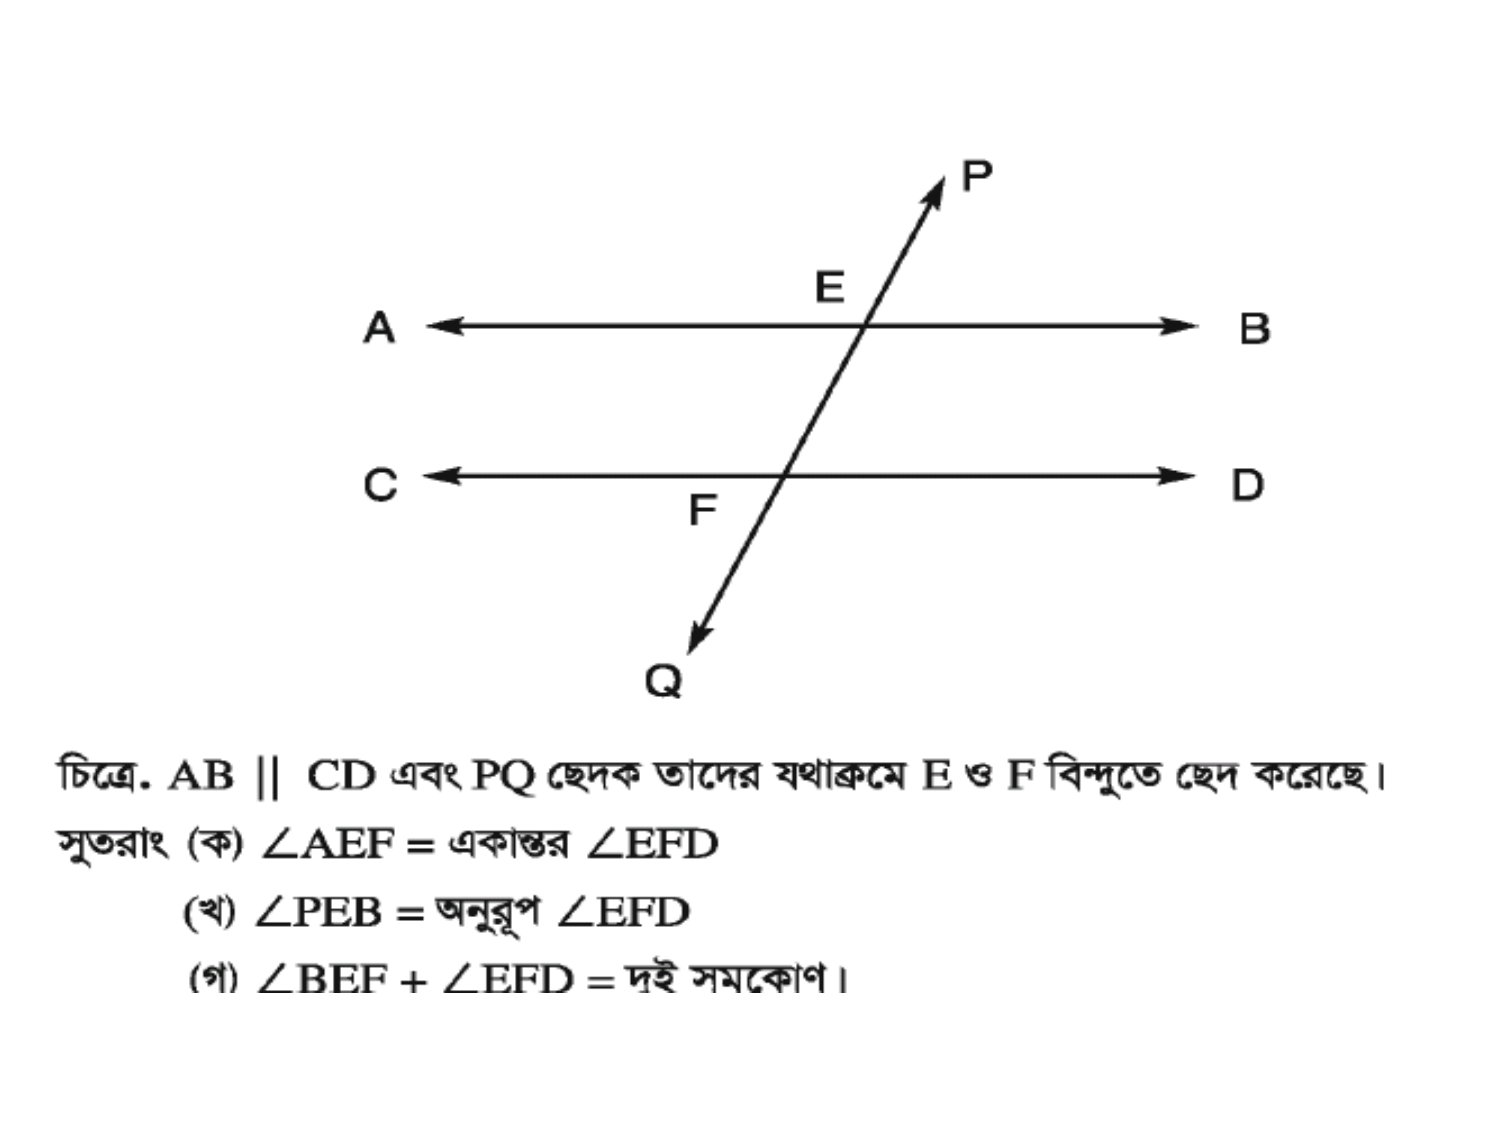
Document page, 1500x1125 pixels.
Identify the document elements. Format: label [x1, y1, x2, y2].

text_box [24, 99, 1438, 993]
